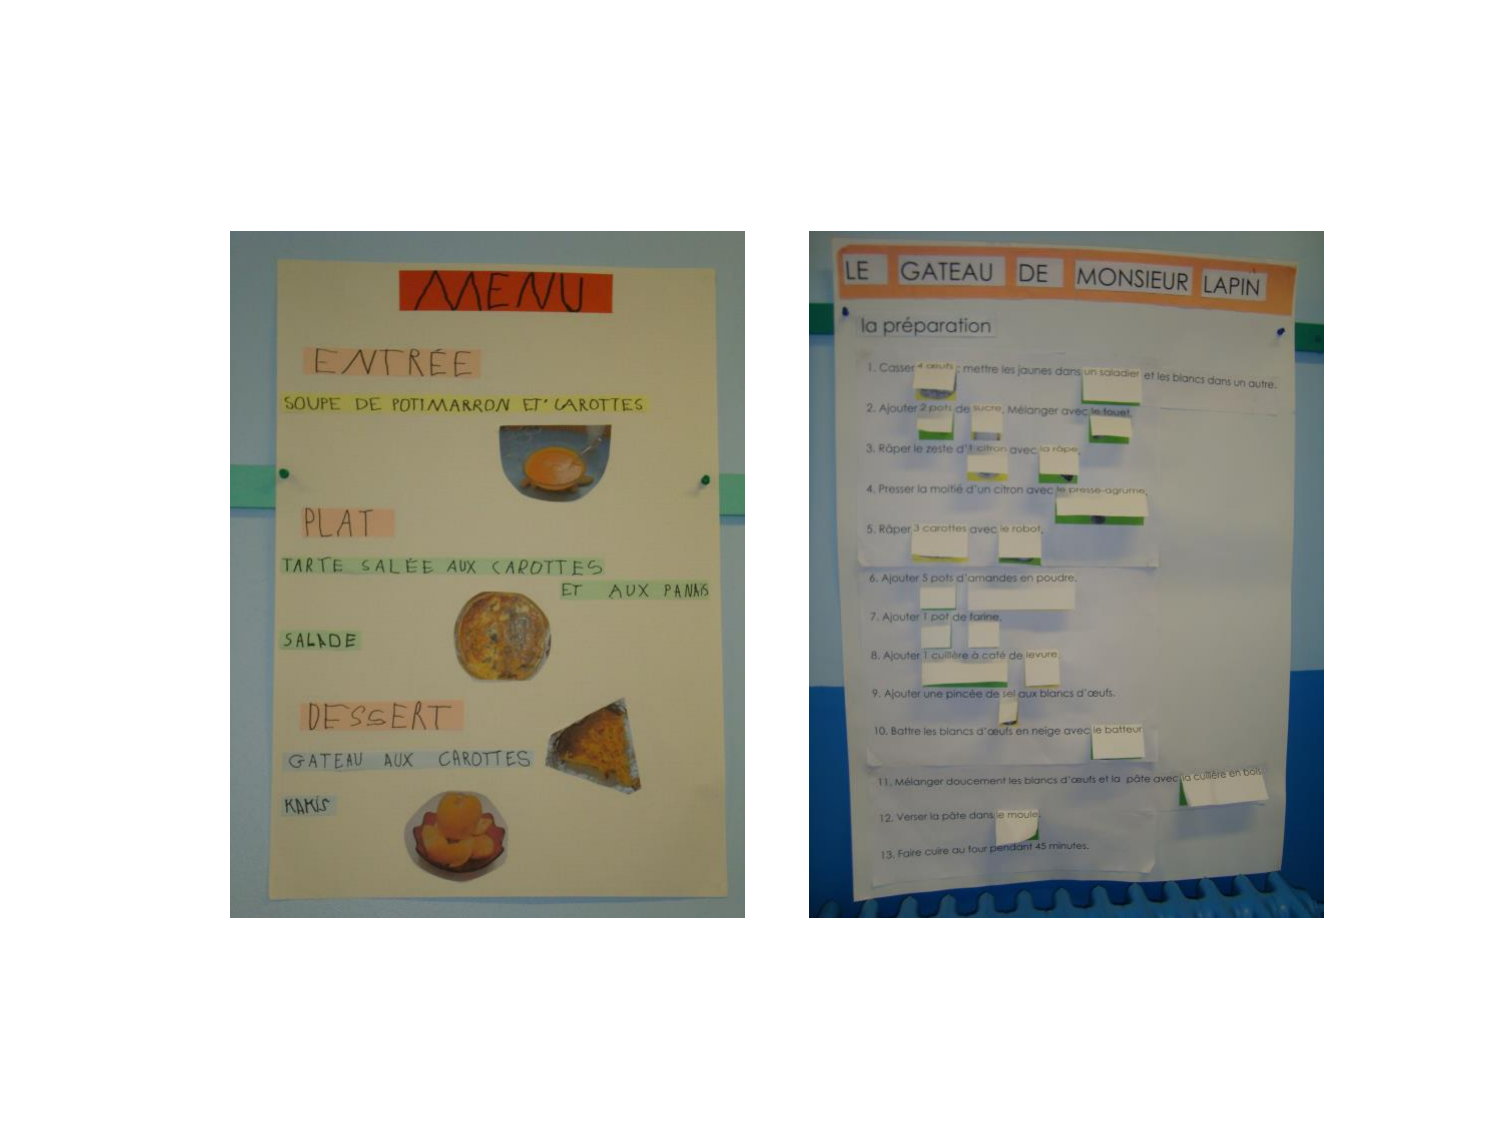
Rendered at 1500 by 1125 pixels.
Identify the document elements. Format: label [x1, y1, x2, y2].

picture [229, 231, 745, 918]
picture [808, 231, 1324, 918]
